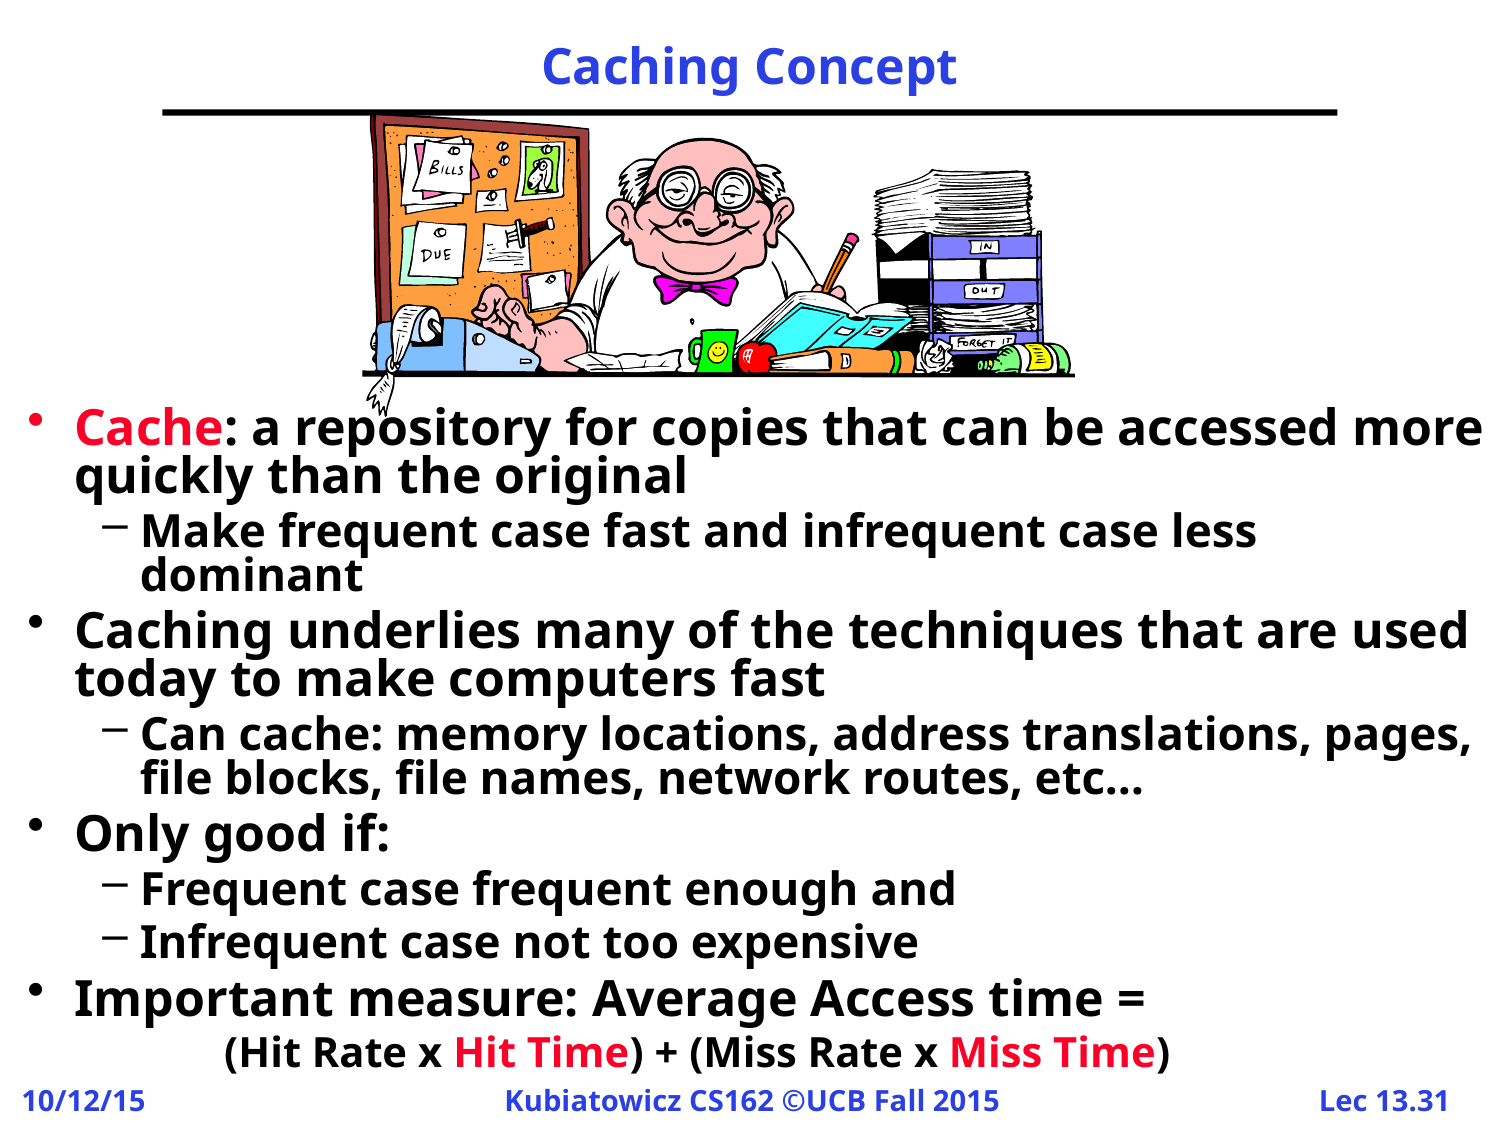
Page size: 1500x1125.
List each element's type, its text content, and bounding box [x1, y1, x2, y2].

title Caching Concept [162, 24, 1338, 113]
list Cache: a repository for copies that can be accessed more quickly than the original Make frequent case fast and infrequent case less dominant Caching underlies many of the techniques that are used today to make computers fast Can cache: memory locations, address translations, pages, file blocks, file names, network routes, etc… Only good if: Frequent case frequent enough and Infrequent case not too expensive Important measure: Average Access time = (Hit Rate x Hit Time) + (Miss Rate x Miss Time) [12, 399, 1500, 1075]
picture [362, 112, 1076, 418]
